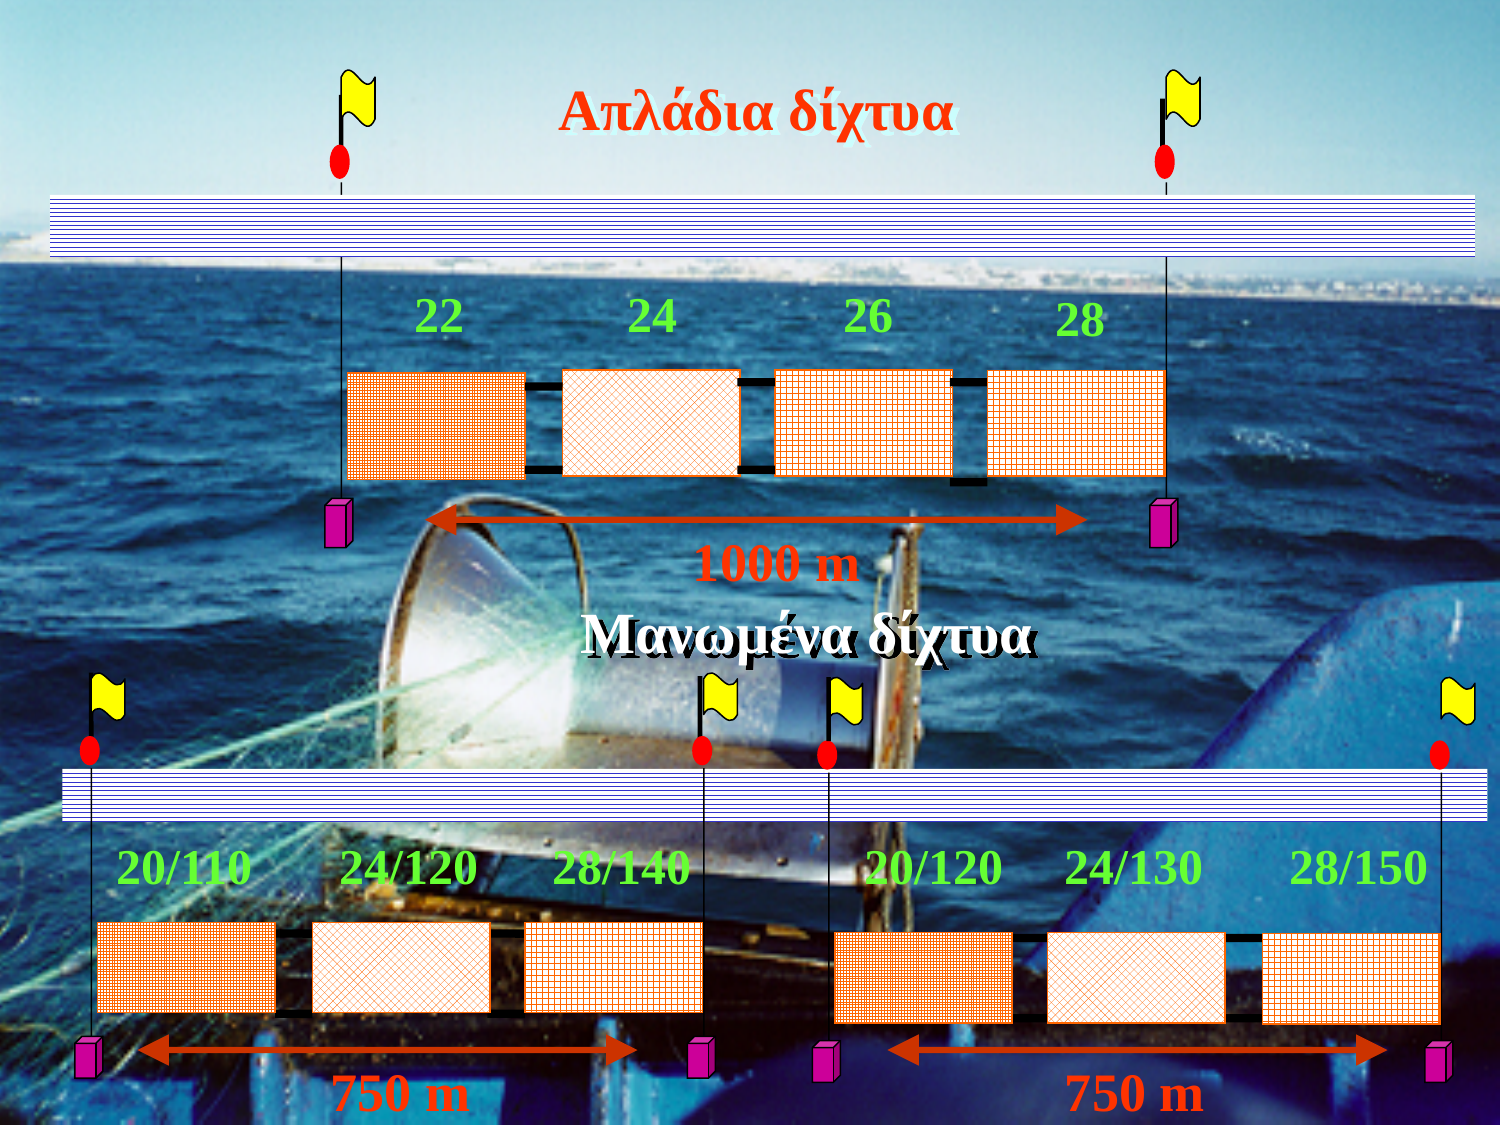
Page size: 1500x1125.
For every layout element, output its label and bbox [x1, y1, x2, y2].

text_box [834, 826, 1019, 1023]
text_box [97, 826, 275, 1013]
text_box [62, 672, 1488, 1083]
text_box [987, 278, 1166, 477]
text_box [49, 69, 1475, 548]
text_box [1047, 826, 1225, 1023]
text_box [1262, 826, 1444, 1024]
text_box [312, 826, 494, 1013]
text_box [524, 826, 707, 1013]
text_box [315, 1083, 1221, 1125]
picture [0, 0, 1500, 1125]
